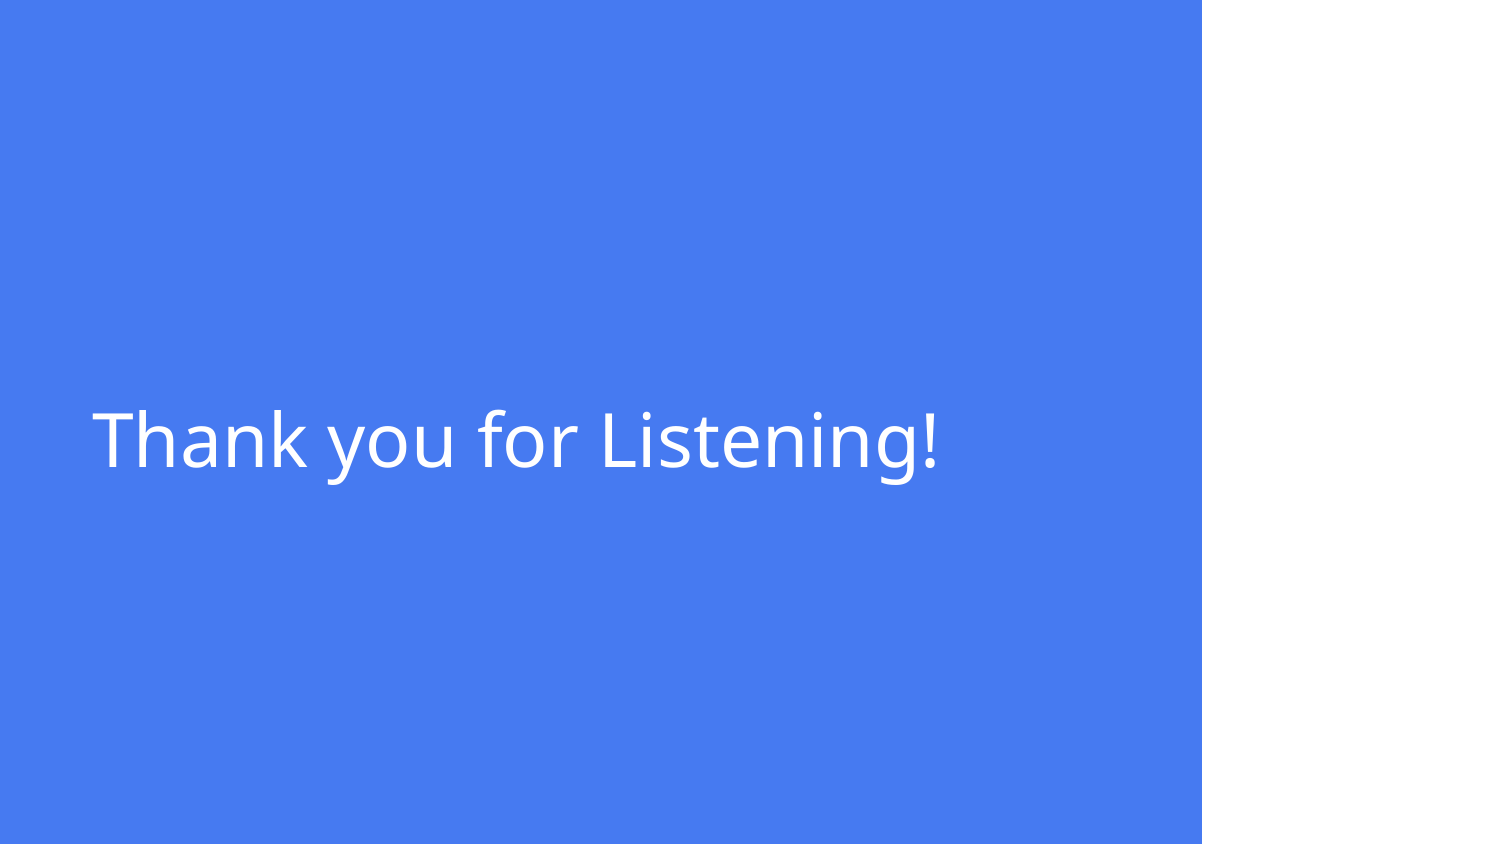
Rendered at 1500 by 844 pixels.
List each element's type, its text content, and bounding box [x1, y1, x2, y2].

title Thank you for Listening! [77, 330, 1129, 500]
